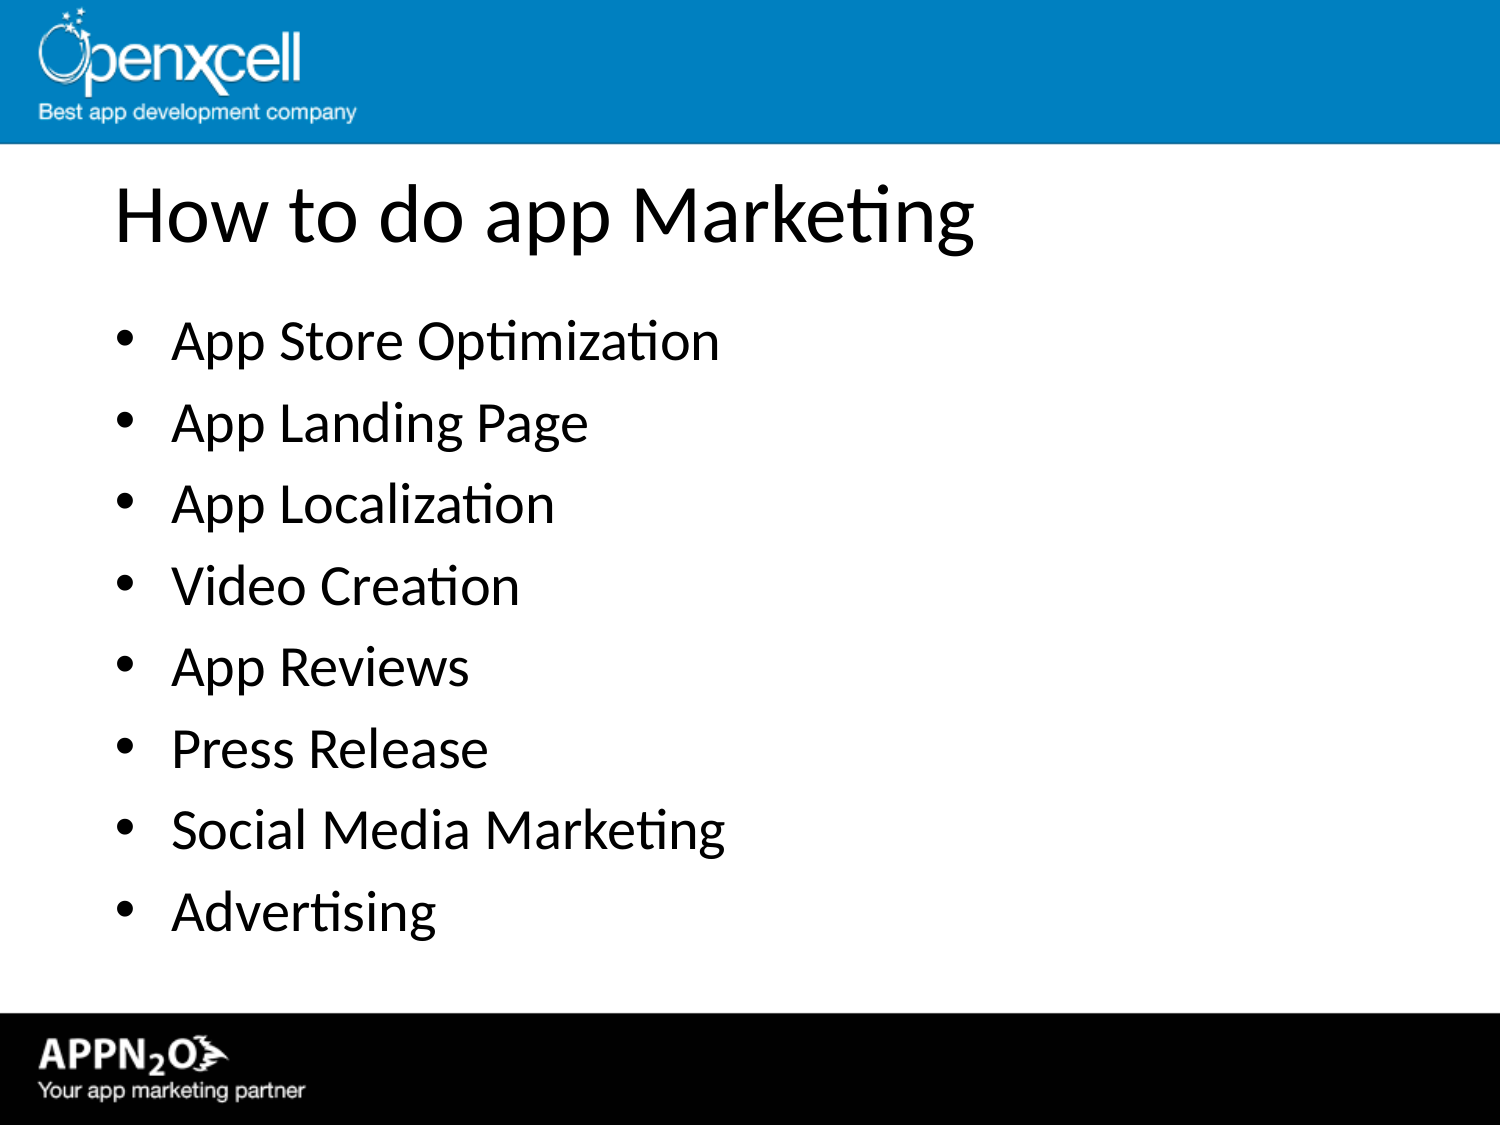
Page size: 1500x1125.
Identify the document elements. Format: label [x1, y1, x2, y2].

picture [302, 107, 307, 119]
picture [213, 107, 252, 120]
picture [267, 107, 301, 120]
picture [253, 104, 259, 119]
picture [77, 8, 85, 15]
picture [247, 44, 280, 81]
picture [294, 32, 299, 81]
picture [283, 32, 288, 81]
picture [214, 44, 245, 81]
picture [311, 107, 356, 123]
picture [0, 144, 1500, 1125]
picture [39, 23, 182, 97]
picture [199, 107, 210, 123]
picture [185, 45, 228, 95]
picture [39, 104, 82, 120]
picture [116, 107, 126, 123]
picture [90, 107, 113, 123]
picture [133, 104, 196, 120]
picture [63, 13, 69, 20]
